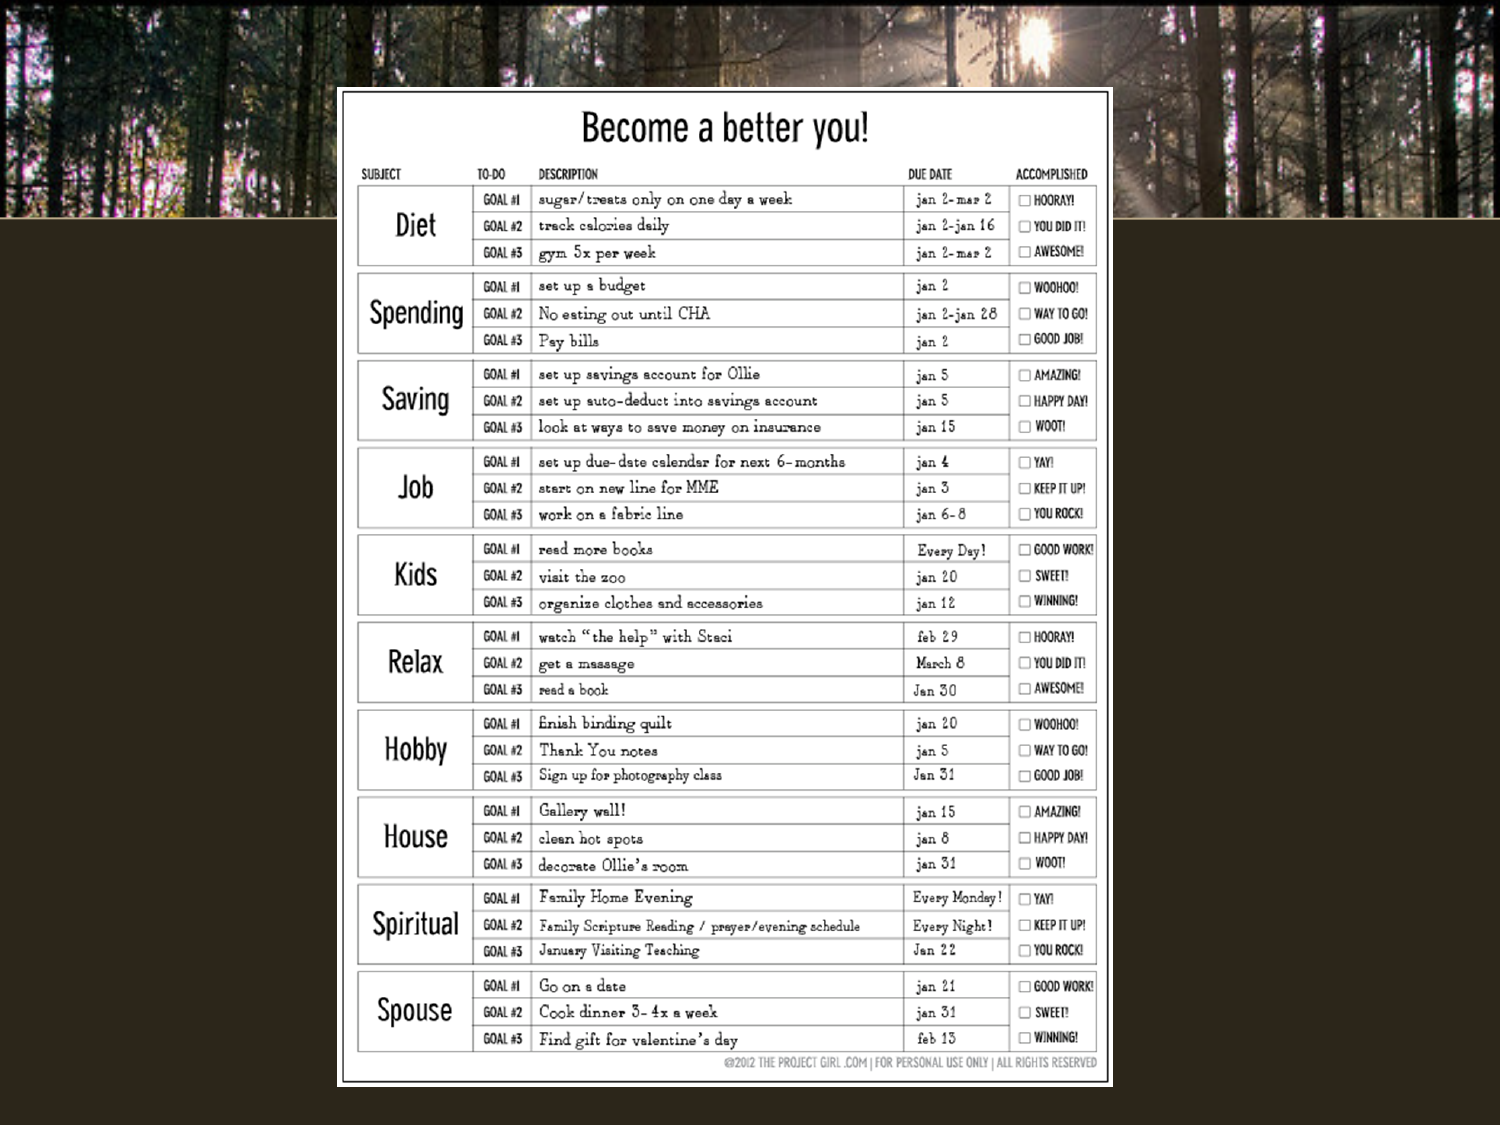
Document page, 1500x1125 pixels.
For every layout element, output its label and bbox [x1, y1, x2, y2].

list [337, 87, 1113, 1088]
picture [0, 0, 1500, 217]
